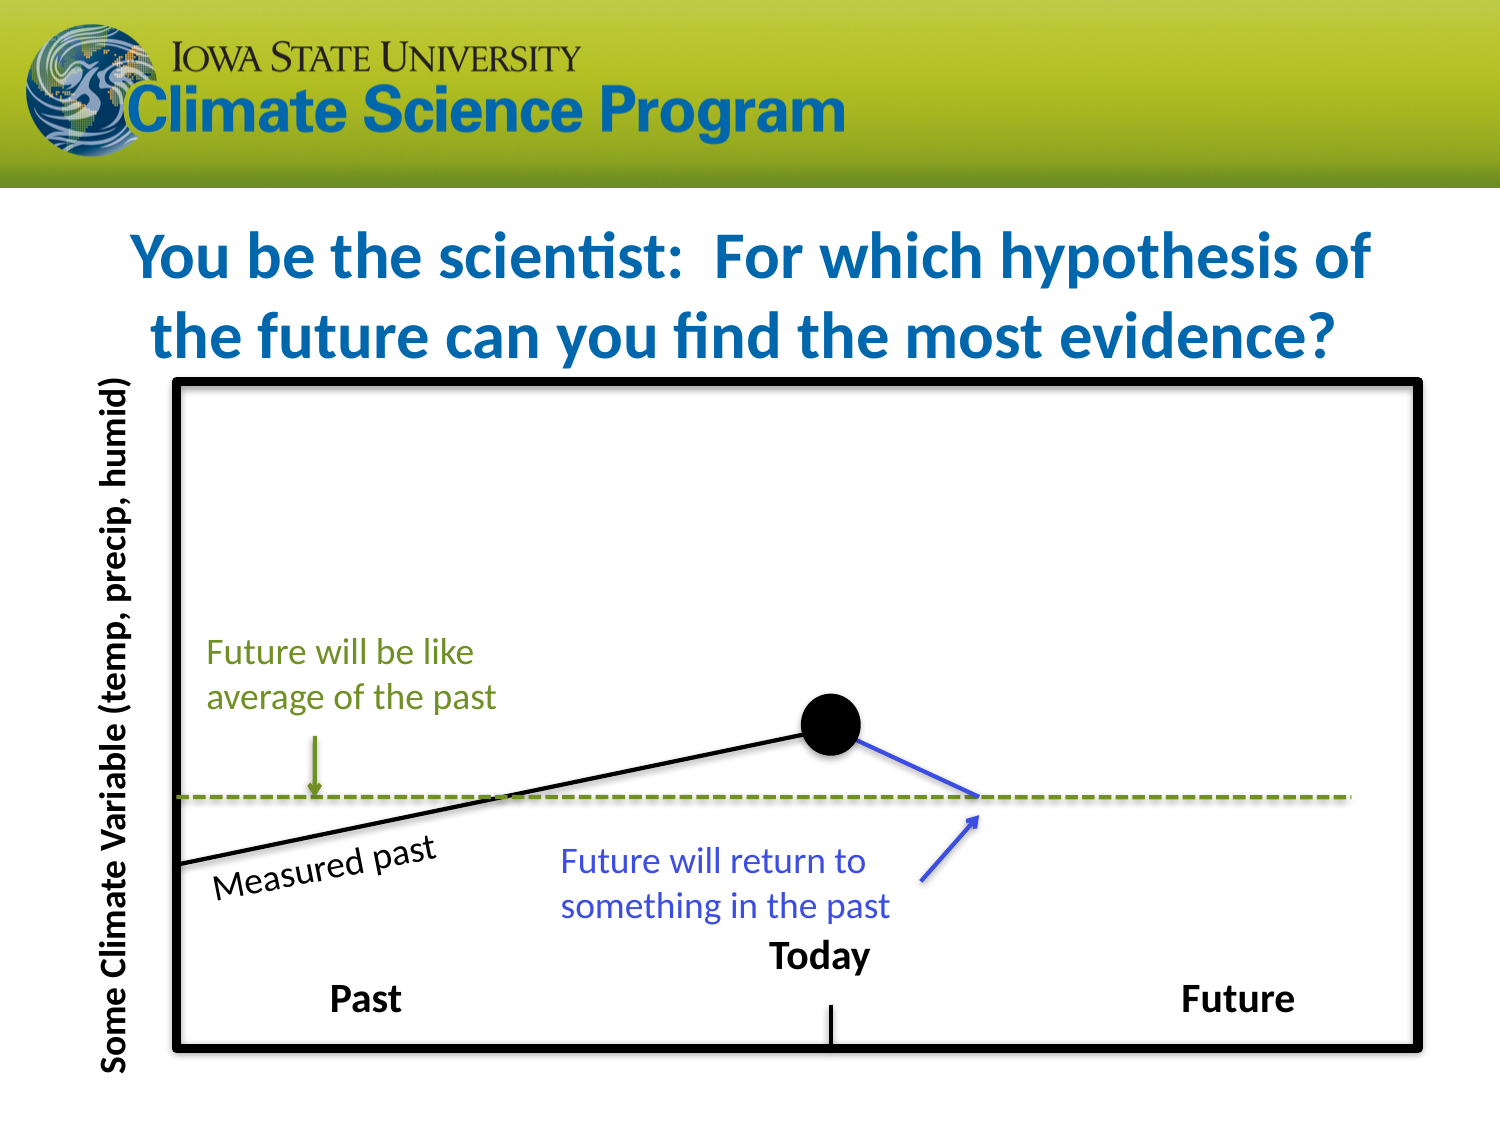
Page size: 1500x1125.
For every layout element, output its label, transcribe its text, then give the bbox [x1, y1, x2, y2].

text_box Future will return to something in the past [545, 828, 921, 934]
text_box Past [315, 963, 421, 1029]
text_box [800, 693, 861, 727]
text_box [174, 728, 831, 866]
text_box Future [1166, 963, 1350, 1029]
text_box Some Climate Variable (temp, precip, humid) [80, 380, 141, 1115]
text_box Measured past [194, 873, 440, 920]
text_box You be the scientist: For which hypothesis of the future can you find the most evidence? [80, 204, 1424, 380]
text_box Future will be like average of the past [191, 619, 553, 725]
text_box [831, 728, 980, 798]
text_box Today [754, 934, 908, 985]
text_box [176, 381, 1419, 1049]
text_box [920, 814, 980, 882]
picture [0, 0, 1500, 188]
